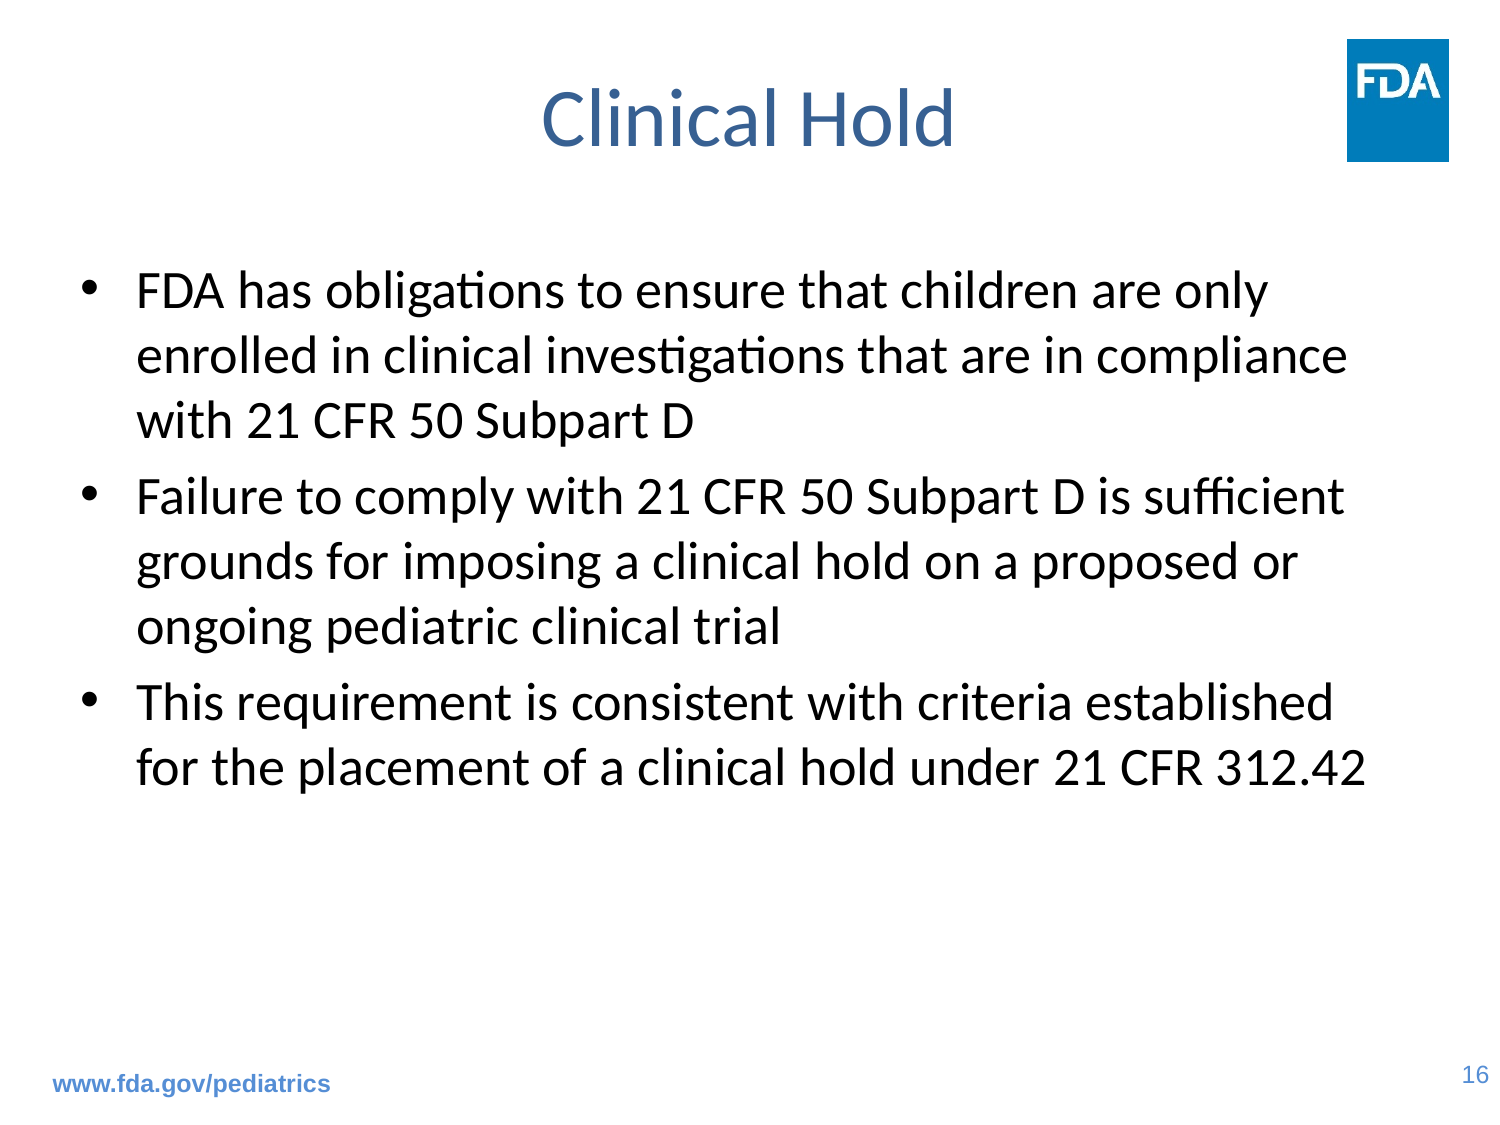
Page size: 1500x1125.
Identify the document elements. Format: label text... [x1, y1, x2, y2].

text_box www.fda.gov/pediatrics [37, 1052, 513, 1113]
title Clinical Hold [51, 37, 1448, 190]
list FDA has obligations to ensure that children are only enrolled in clinical investigations that are in compliance with 21 CFR 50 Subpart D Failure to comply with 21 CFR 50 Subpart D is sufficient grounds for imposing a clinical hold on a proposed or ongoing pediatric clinical trial This requirement is consistent with criteria established for the placement of a clinical hold under 21 CFR 312.42 [64, 246, 1425, 950]
